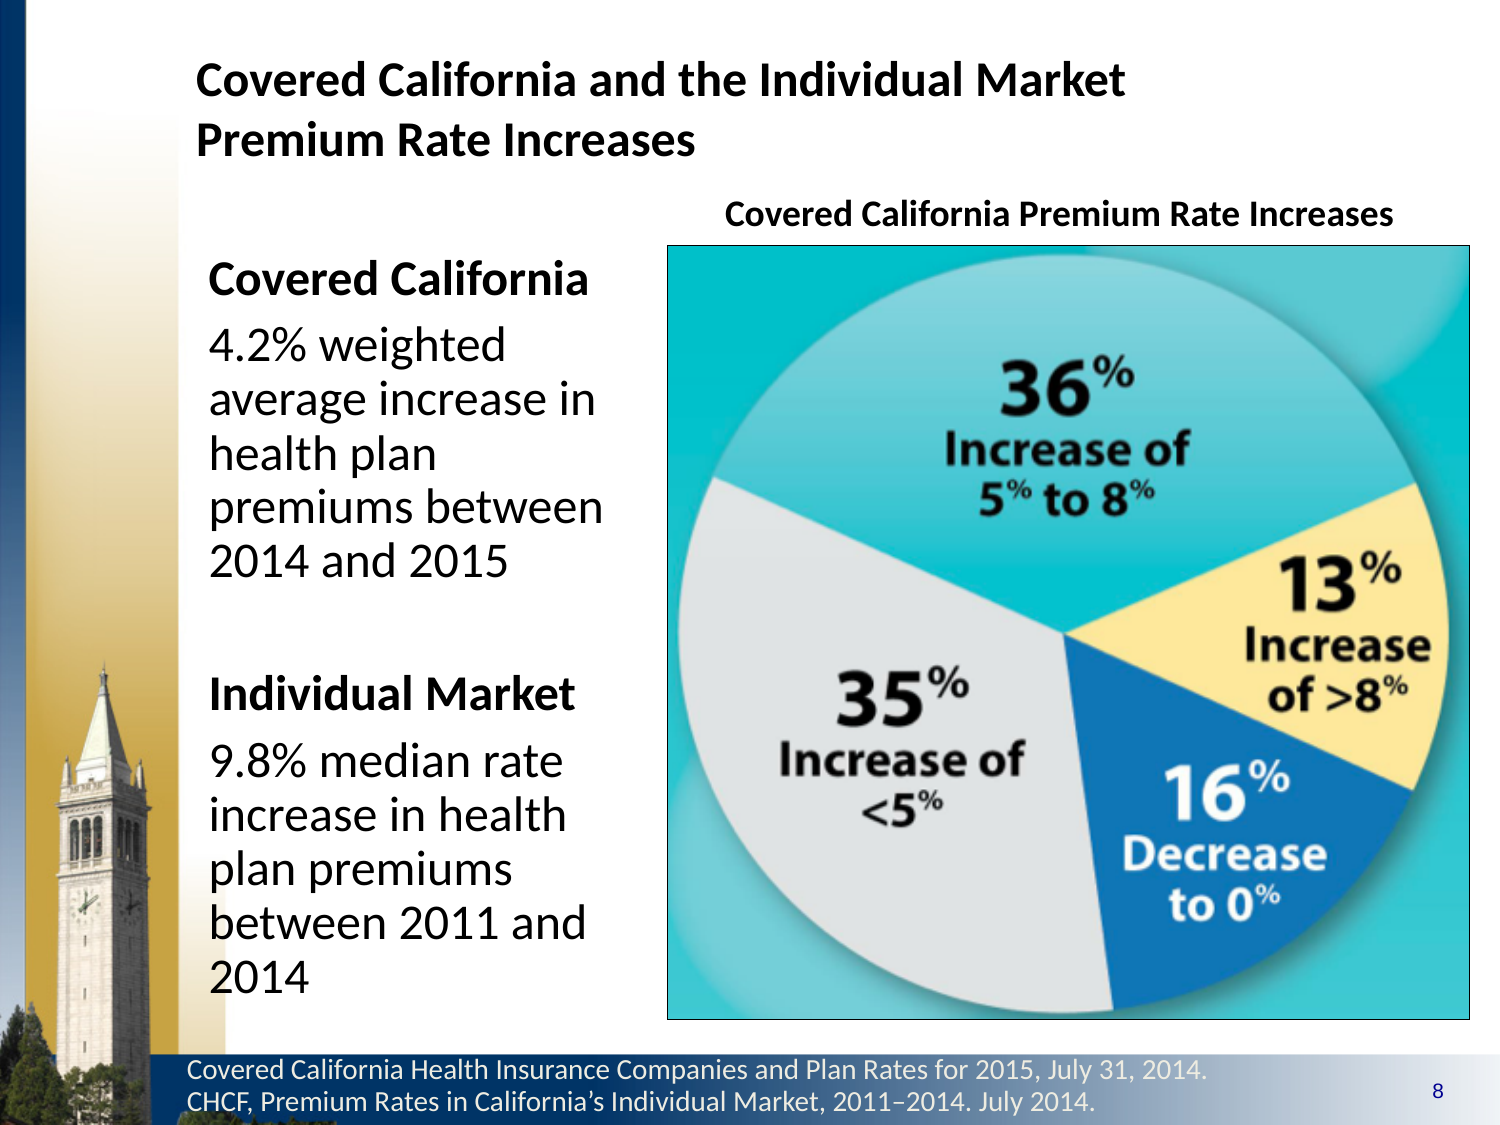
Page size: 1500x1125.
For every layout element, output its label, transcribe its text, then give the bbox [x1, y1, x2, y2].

text_box Covered California Health Insurance Companies and Plan Rates for 2015, July 31, 2014. CHCF, Premium Rates in California’s Individual Market, 2011–2014. July 2014. [172, 1047, 1491, 1125]
title Covered California and the Individual Market Premium Rate Increases [181, 39, 1479, 176]
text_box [649, 181, 1479, 1020]
picture [0, 0, 1500, 1125]
list Covered California 4.2% weighted average increase in health plan premiums between 2014 and 2015 Individual Market 9.8% median rate increase in health plan premiums between 2011 and 2014 [193, 236, 644, 1020]
